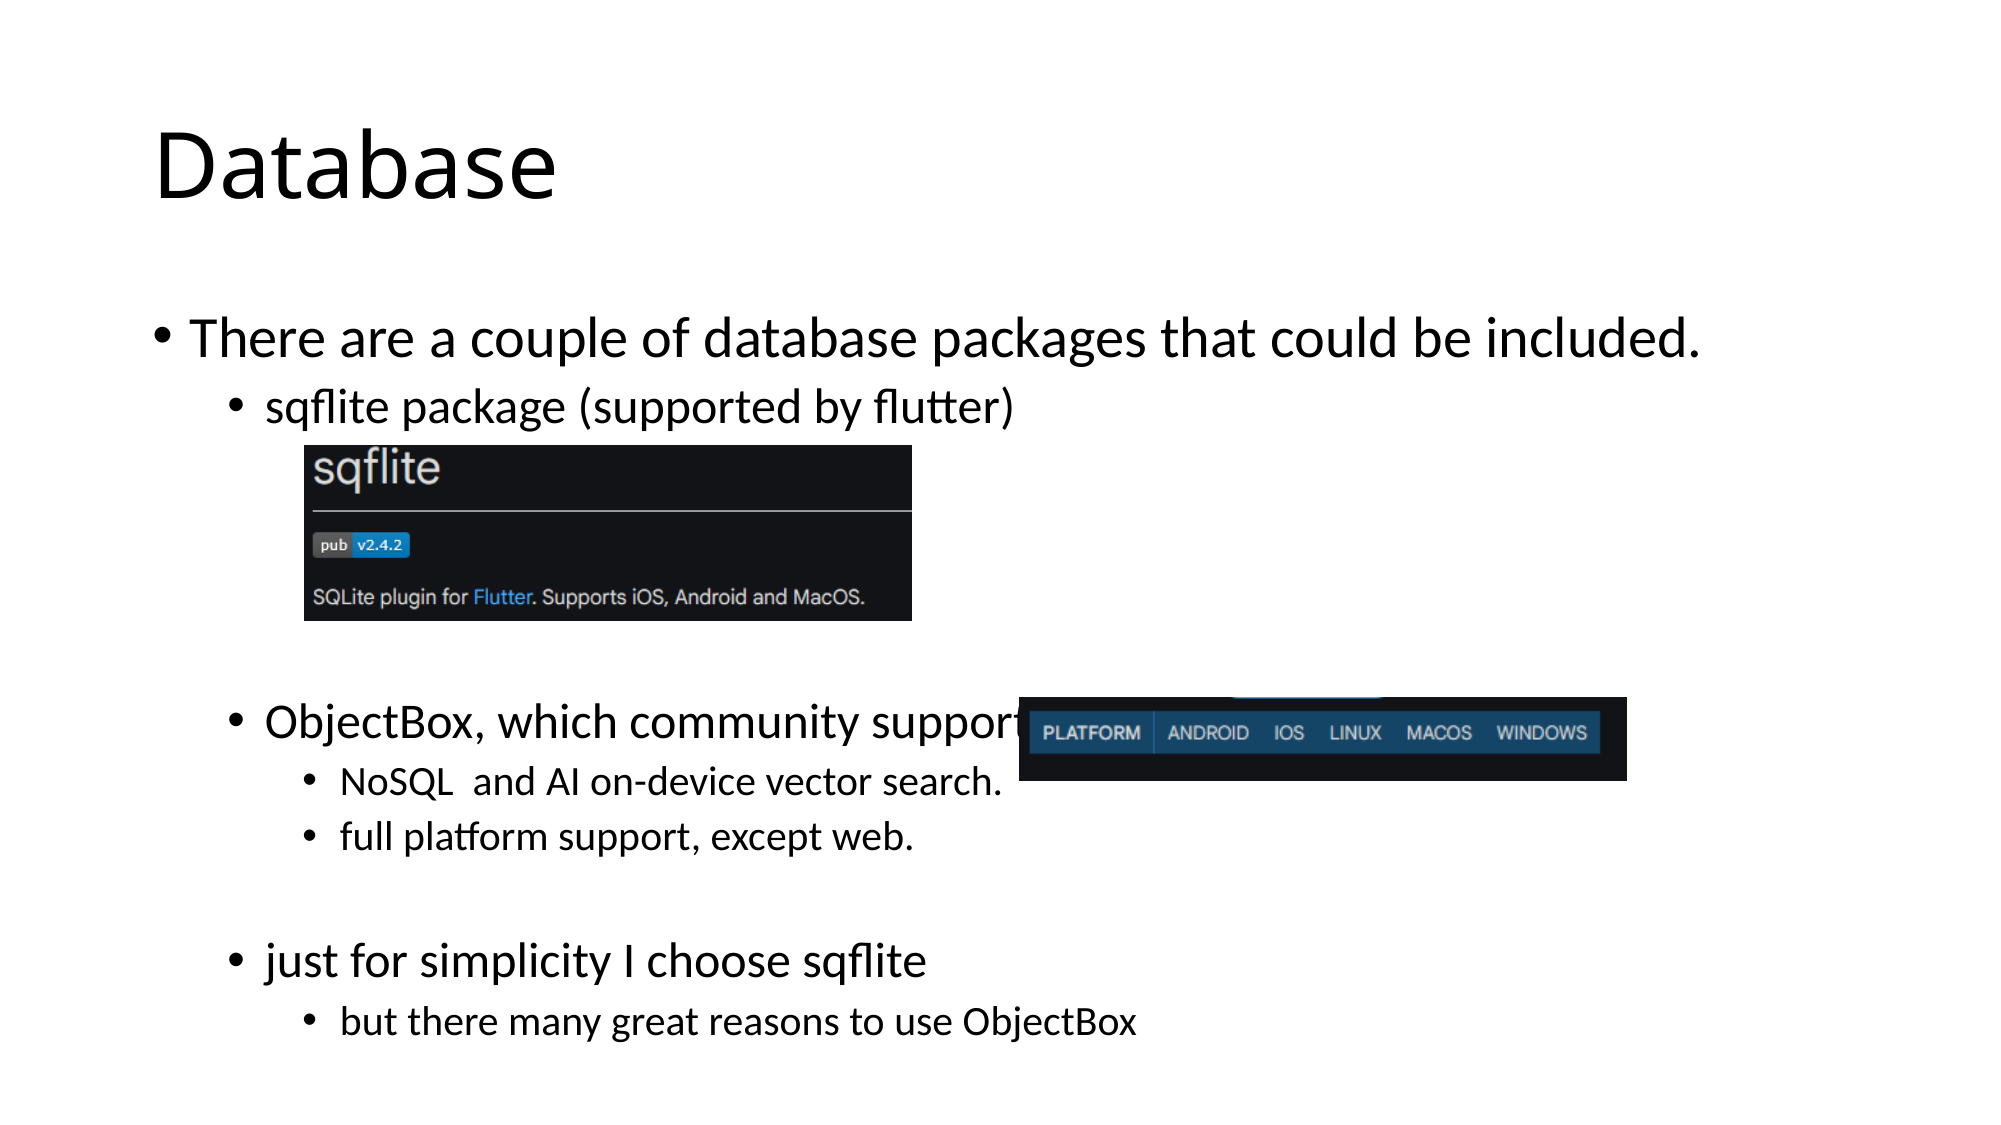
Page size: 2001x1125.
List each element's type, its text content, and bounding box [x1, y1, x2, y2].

list There are a couple of database packages that could be included. sqflite package (supported by flutter) ObjectBox, which community supported and multiform. NoSQL and AI on-device vector search. full platform support, except web. just for simplicity I choose sqflite but there many great reasons to use ObjectBox [137, 299, 1863, 1014]
title Database [137, 59, 1863, 278]
picture [304, 445, 912, 621]
picture [1019, 697, 1627, 781]
